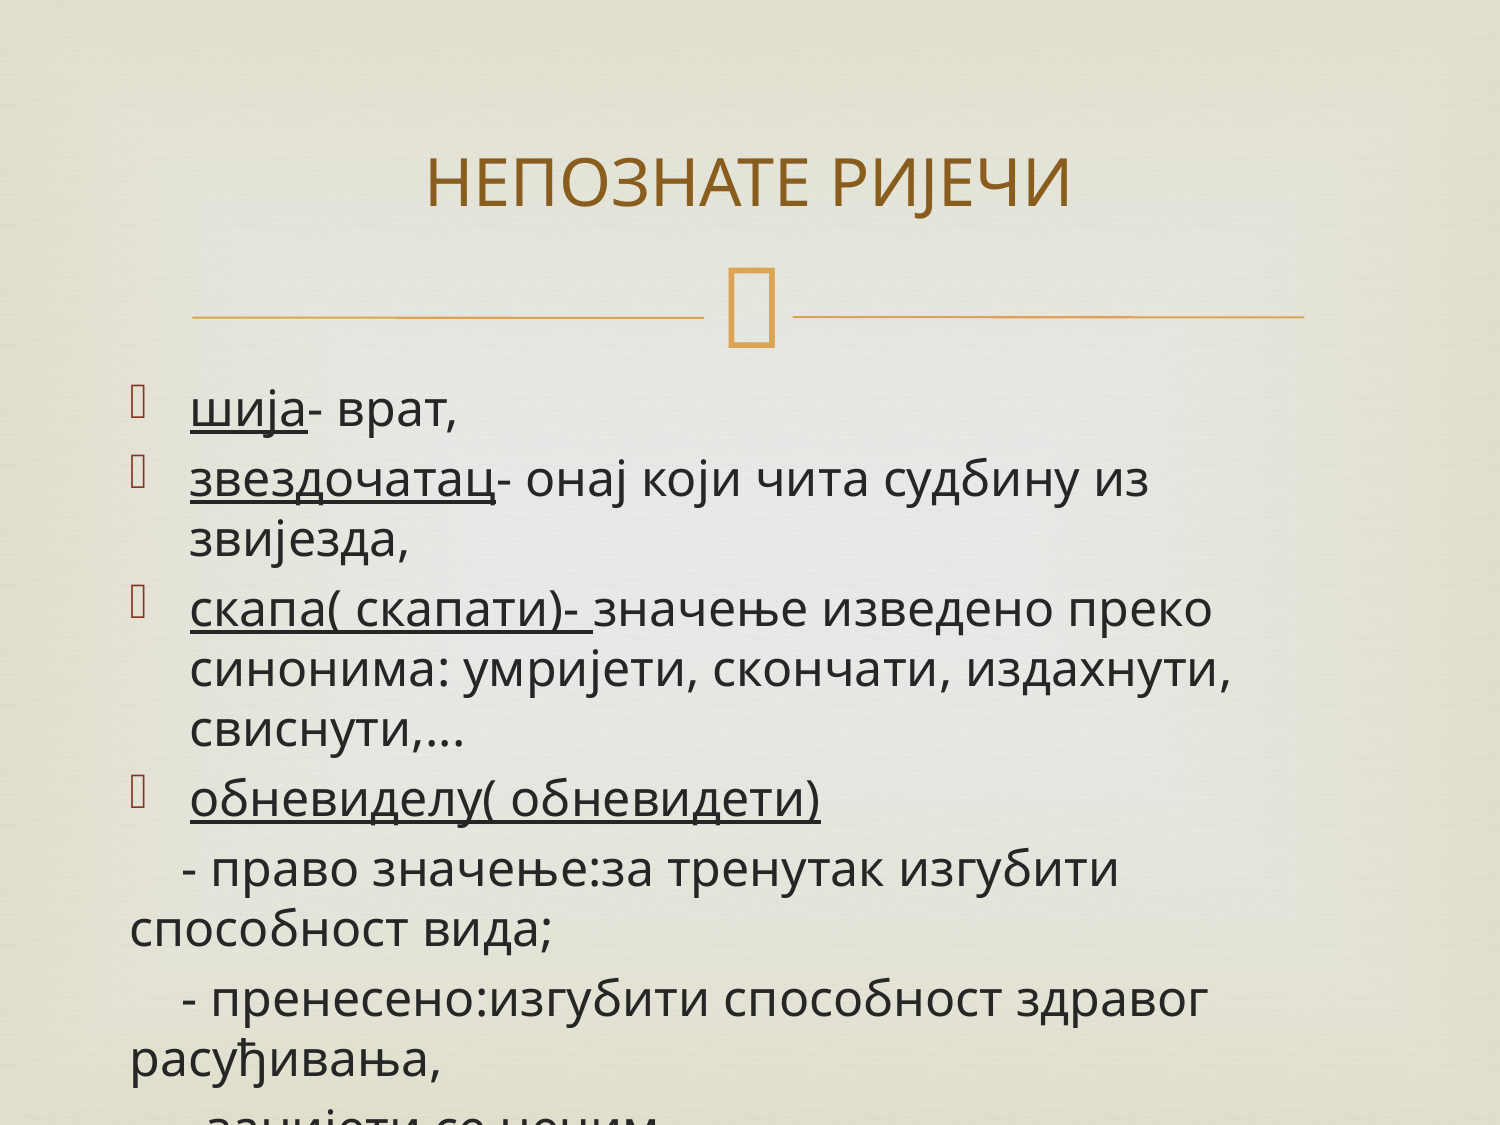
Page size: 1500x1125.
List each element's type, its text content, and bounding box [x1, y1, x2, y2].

list шија- врат, звездочатац- онај који чита судбину из звијезда, скапа( скапати)- значење изведено преко синонима: умријети, скончати, издахнути, свиснути,... обневиделу( обневидети) - право значење:за тренутак изгубити способност вида; - пренесено:изгубити способност здравог расуђивања, занијети се нечим. [114, 368, 1386, 1005]
title НЕПОЗНАТЕ РИЈЕЧИ [112, 93, 1386, 267]
